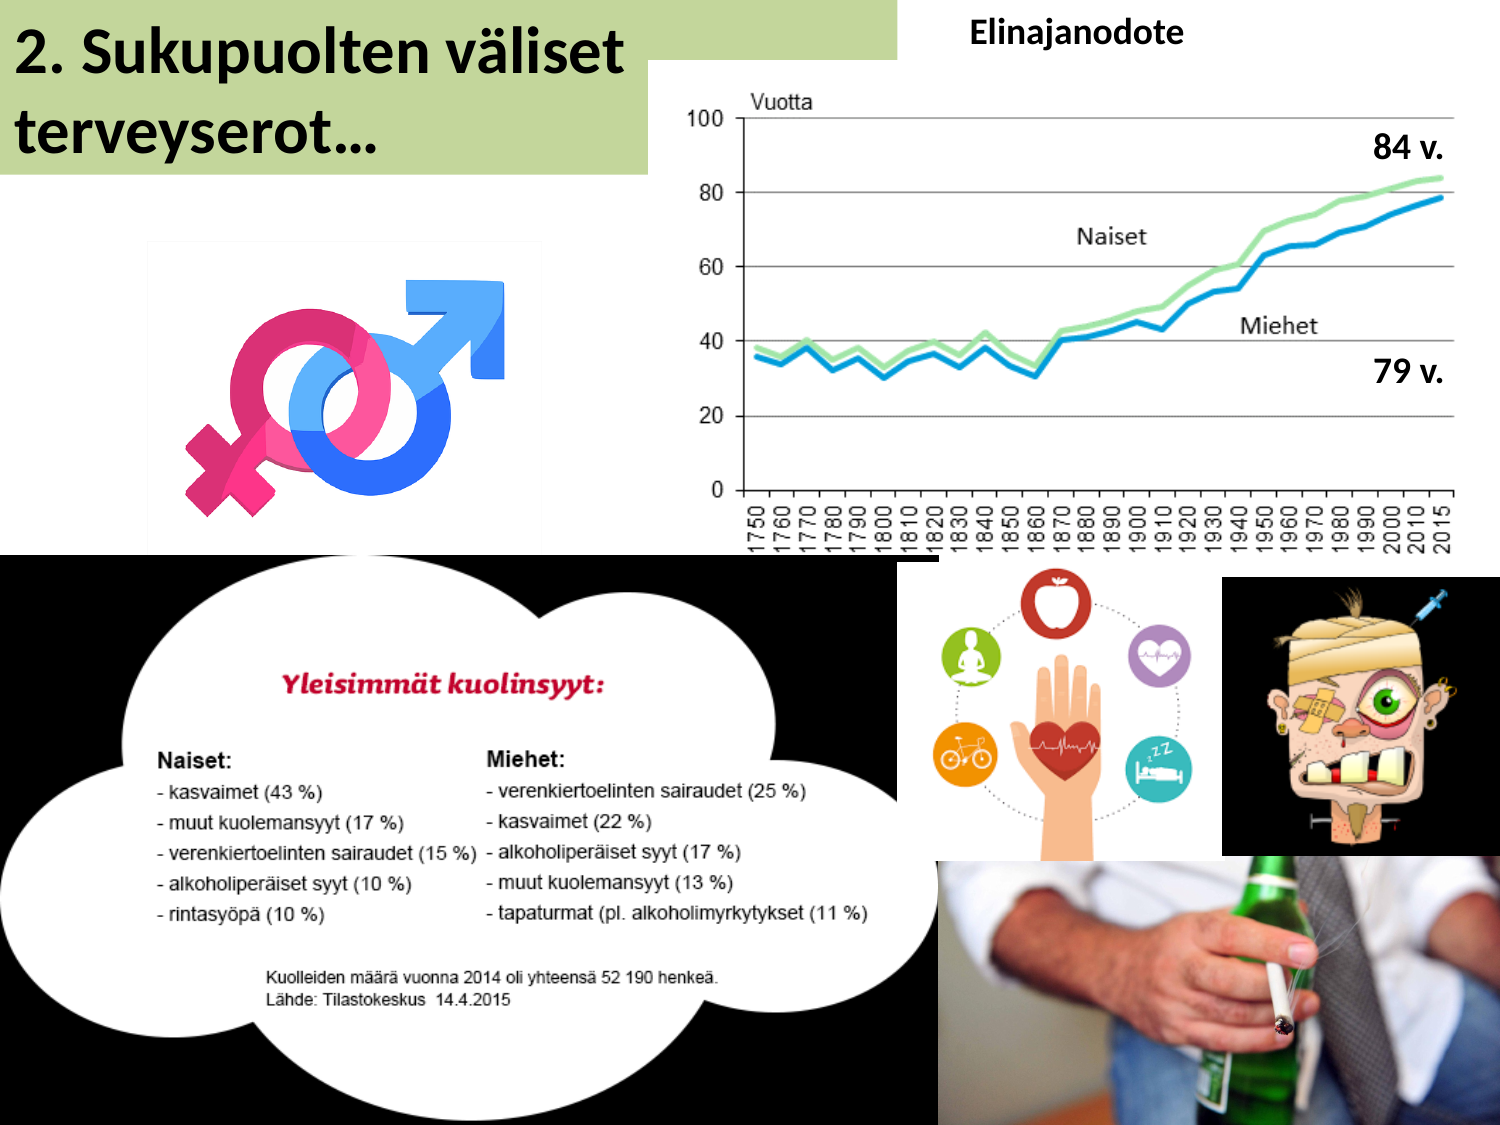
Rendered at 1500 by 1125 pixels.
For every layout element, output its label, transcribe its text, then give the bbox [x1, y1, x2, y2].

text_box 2. Sukupuolten väliset terveyserot… [0, 0, 898, 175]
picture [0, 60, 1500, 1125]
text_box Elinajanodote [954, 0, 1331, 58]
